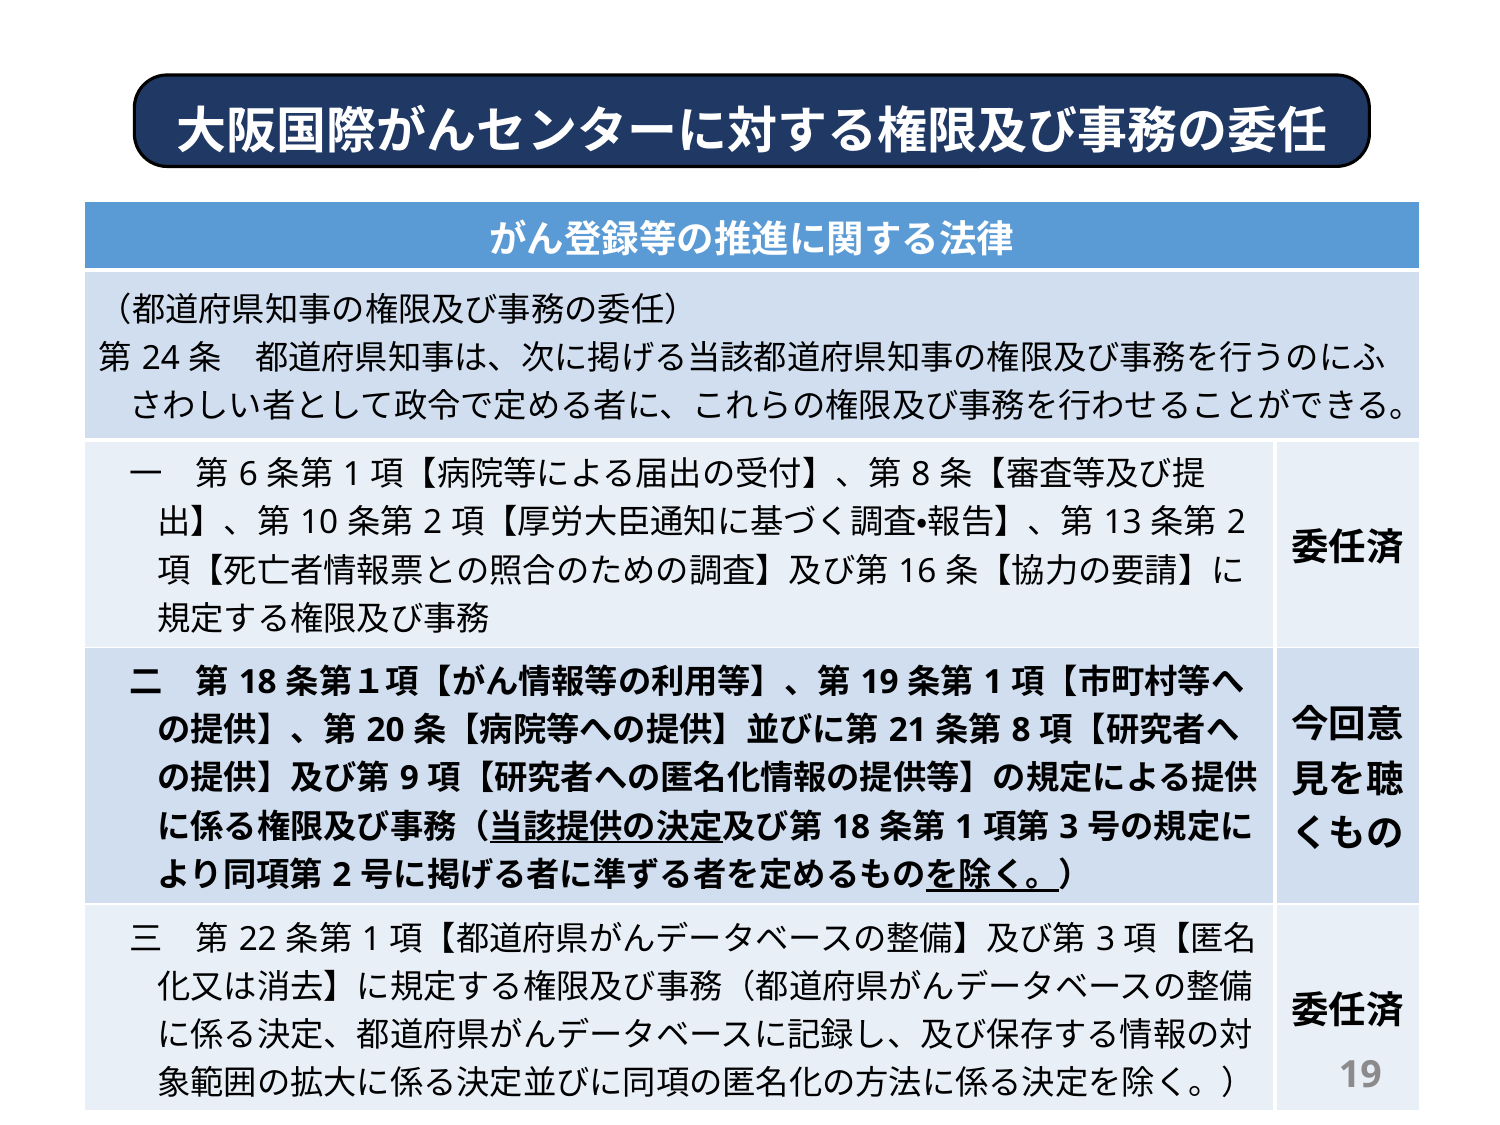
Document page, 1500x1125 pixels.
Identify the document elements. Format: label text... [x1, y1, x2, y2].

table_cell 委任済 [1277, 905, 1419, 1110]
table_cell 三 第22条第1項【都道府県がんデータベースの整備】及び第3項【匿名化又は消去】に規定する権限及び事務（都道府県がんデータベースの整備に係る決定、都道府県がんデータベースに記録し、及び保存する情報の対象範囲の拡大に係る決定並びに同項の匿名化の方法に係る決定を除く。） [85, 905, 1273, 1110]
table_cell （都道府県知事の権限及び事務の委任） 第24条 都道府県知事は、次に掲げる当該都道府県知事の権限及び事務を行うのにふさわしい者として政令で定める者に、これらの権限及び事務を行わせることができる。 [85, 272, 1419, 438]
table_cell 今回意見を聴くもの [1277, 648, 1419, 903]
slide_number 19 [1059, 1042, 1397, 1103]
table_header がん登録等の推進に関する法律 [85, 202, 1419, 268]
table_cell 委任済 [1277, 442, 1419, 647]
table_cell 二 第18条第１項【がん情報等の利用等】、第19条第1項【市町村等への提供】、第20条【病院等への提供】並びに第21条第8項【研究者への提供】及び第9項【研究者への匿名化情報の提供等】の規定による提供に係る権限及び事務（当該提供の決定及び第18条第1項第3号の規定により同項第2号に掲げる者に準ずる者を定めるものを除く。） [85, 648, 1273, 903]
table_cell 一 第6条第1項【病院等による届出の受付】、第8条【審査等及び提出】、第10条第2項【厚労大臣通知に基づく調査・報告】、第13条第2項【死亡者情報票との照合のための調査】及び第16条【協力の要請】に規定する権限及び事務 [85, 442, 1273, 647]
text_box 大阪国際がんセンターに対する権限及び事務の委任 [133, 73, 1371, 168]
